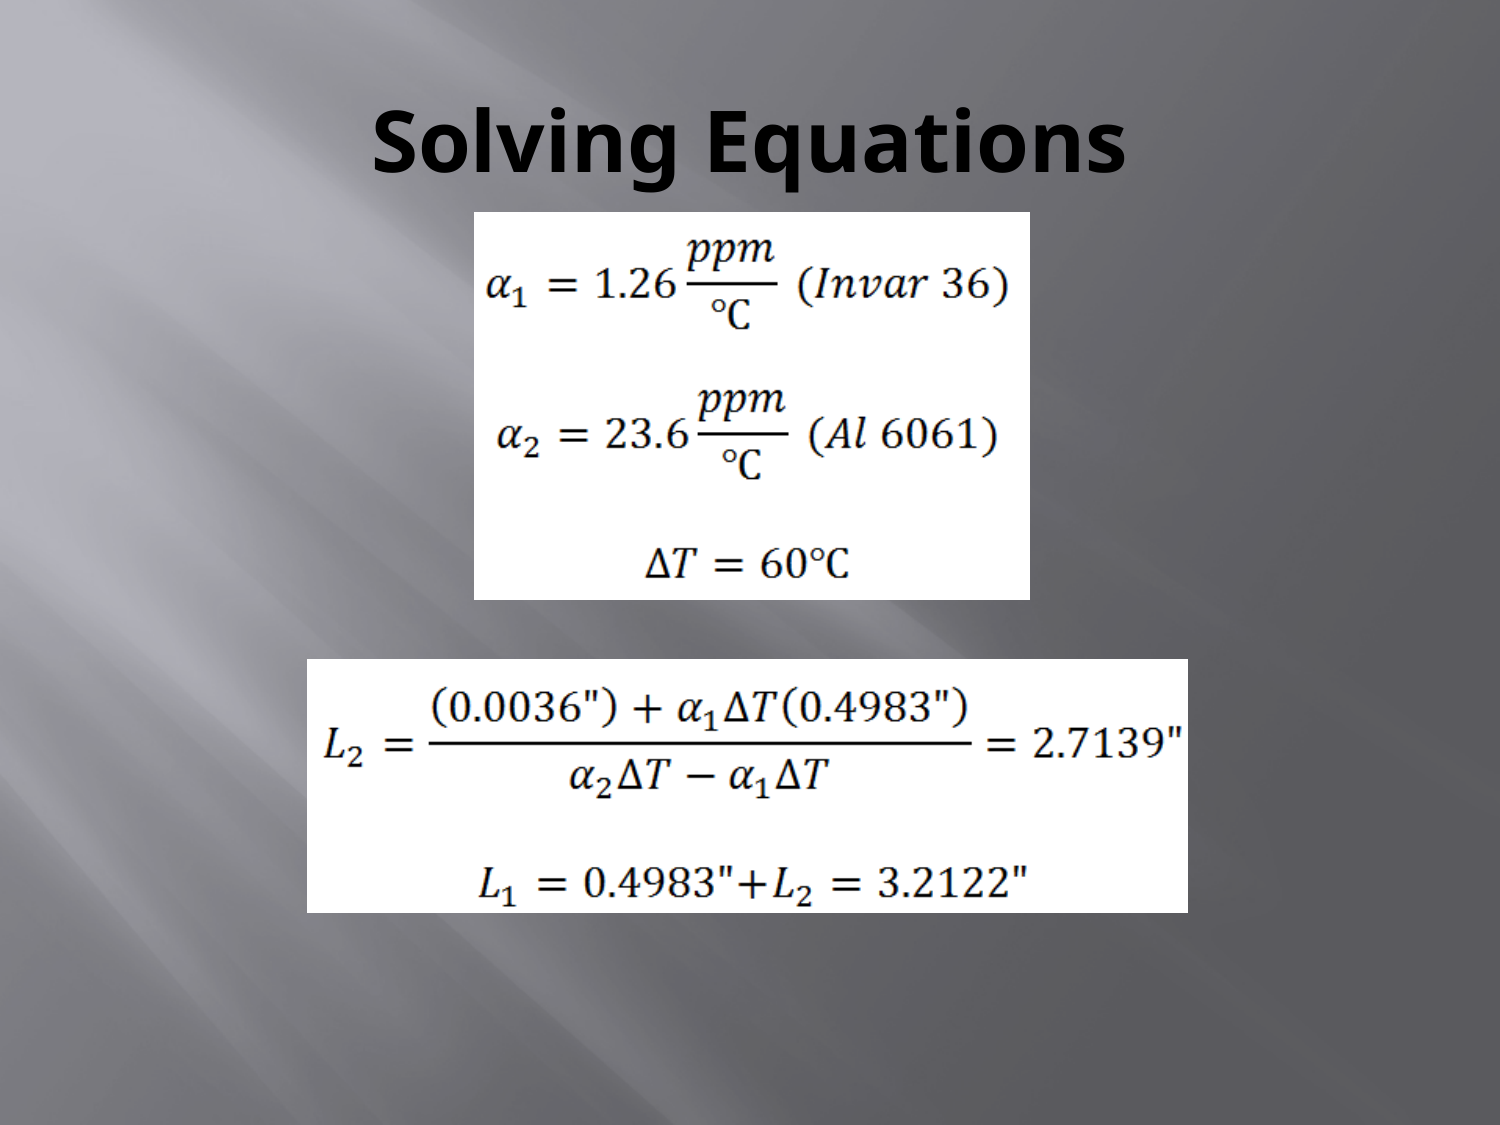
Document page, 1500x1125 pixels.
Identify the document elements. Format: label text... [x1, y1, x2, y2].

picture [307, 659, 1188, 913]
picture [474, 212, 1030, 601]
title Solving Equations [75, 45, 1425, 233]
